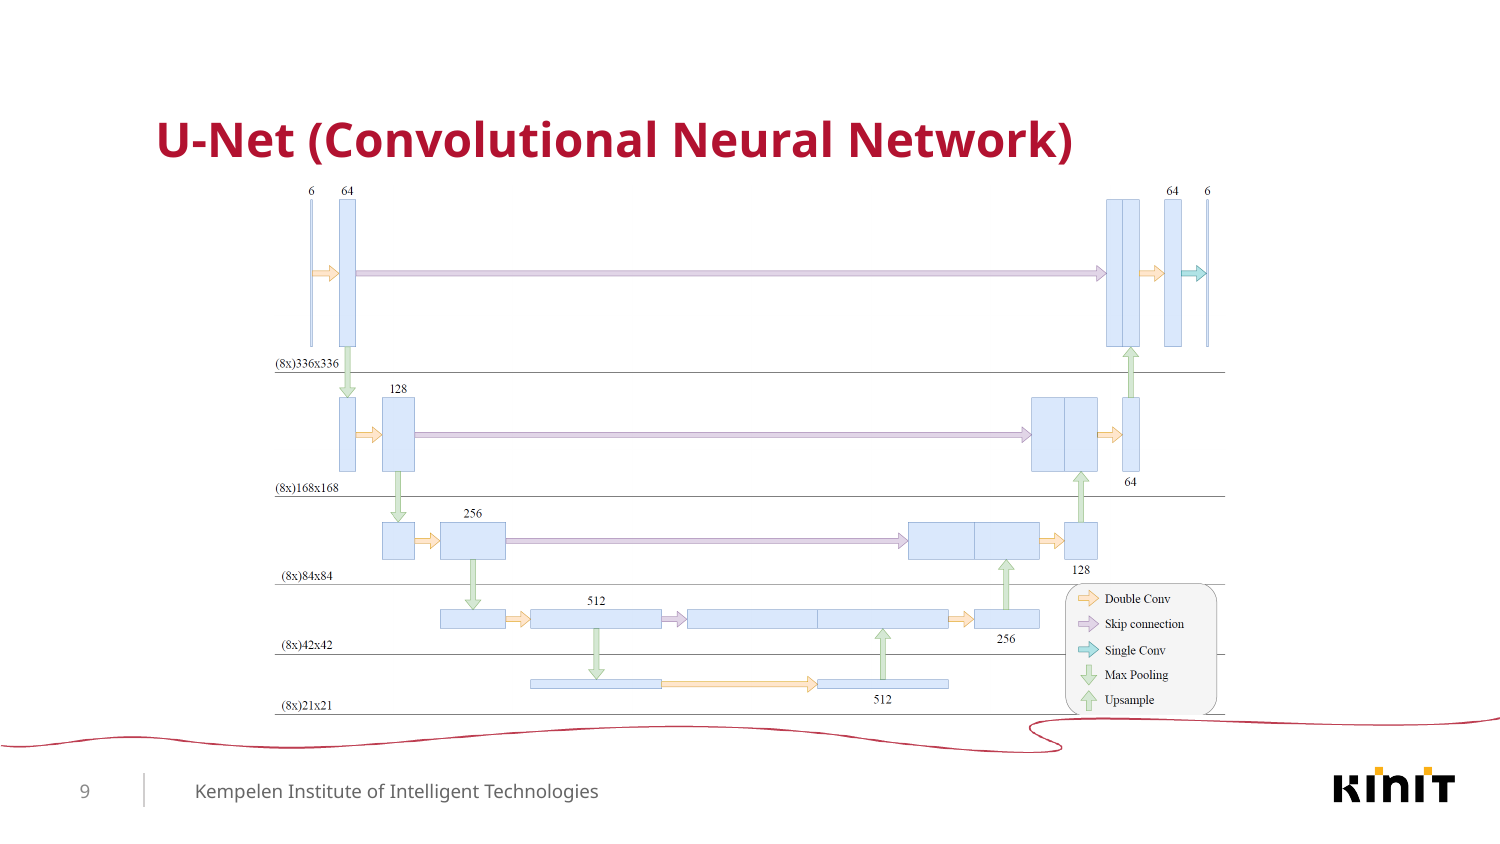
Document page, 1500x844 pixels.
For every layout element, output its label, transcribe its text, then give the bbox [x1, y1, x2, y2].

slide_number 9 [52, 775, 118, 810]
picture [0, 717, 1500, 834]
picture [274, 185, 1226, 715]
title U-Net (Convolutional Neural Network) [144, 110, 1266, 241]
